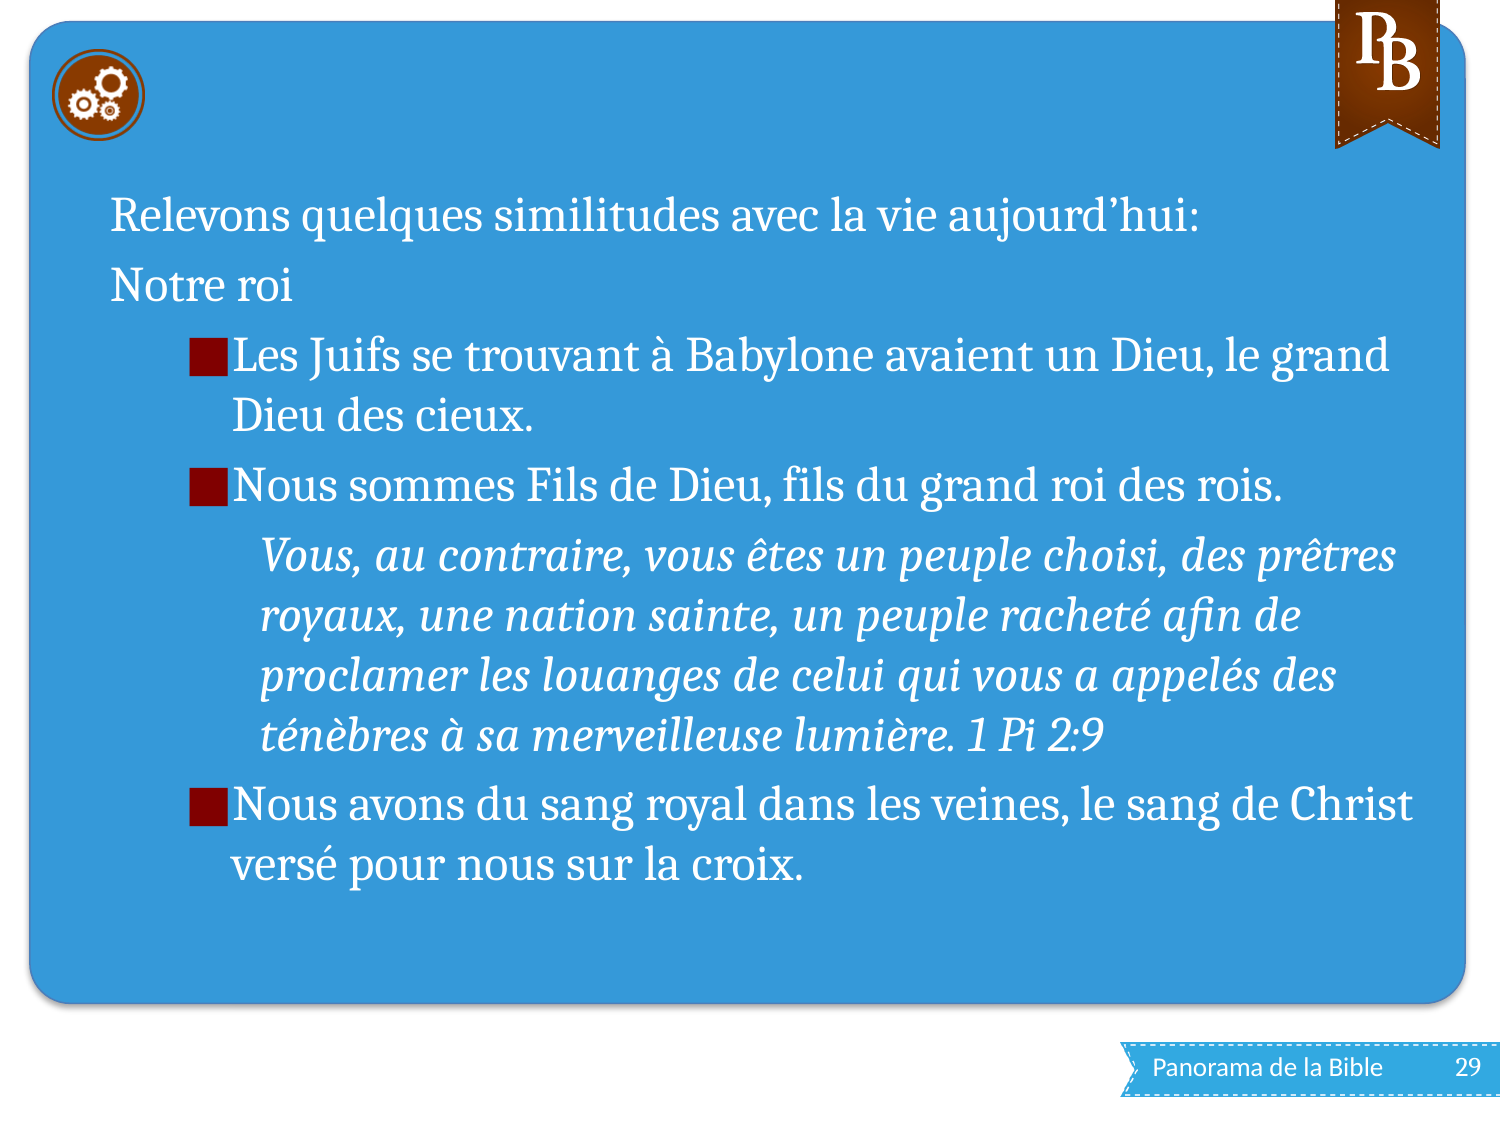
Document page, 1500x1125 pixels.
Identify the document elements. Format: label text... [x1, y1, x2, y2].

picture [1120, 1042, 1500, 1097]
picture [1335, 0, 1440, 149]
list Relevons quelques similitudes avec la vie aujourd’hui: Notre roi Les Juifs se trouvant à Babylone avaient un Dieu, le grand Dieu des cieux. Nous sommes Fils de Dieu, fils du grand roi des rois. Vous, au contraire, vous êtes un peuple choisi, des prêtres royaux, une nation sainte, un peuple racheté afin de proclamer les louanges de celui qui vous a appelés des ténèbres à sa merveilleuse lumière. 1 Pi 2:9 Nous avons du sang royal dans les veines, le sang de Christ versé pour nous sur la croix. [95, 173, 1444, 984]
picture [52, 49, 145, 142]
